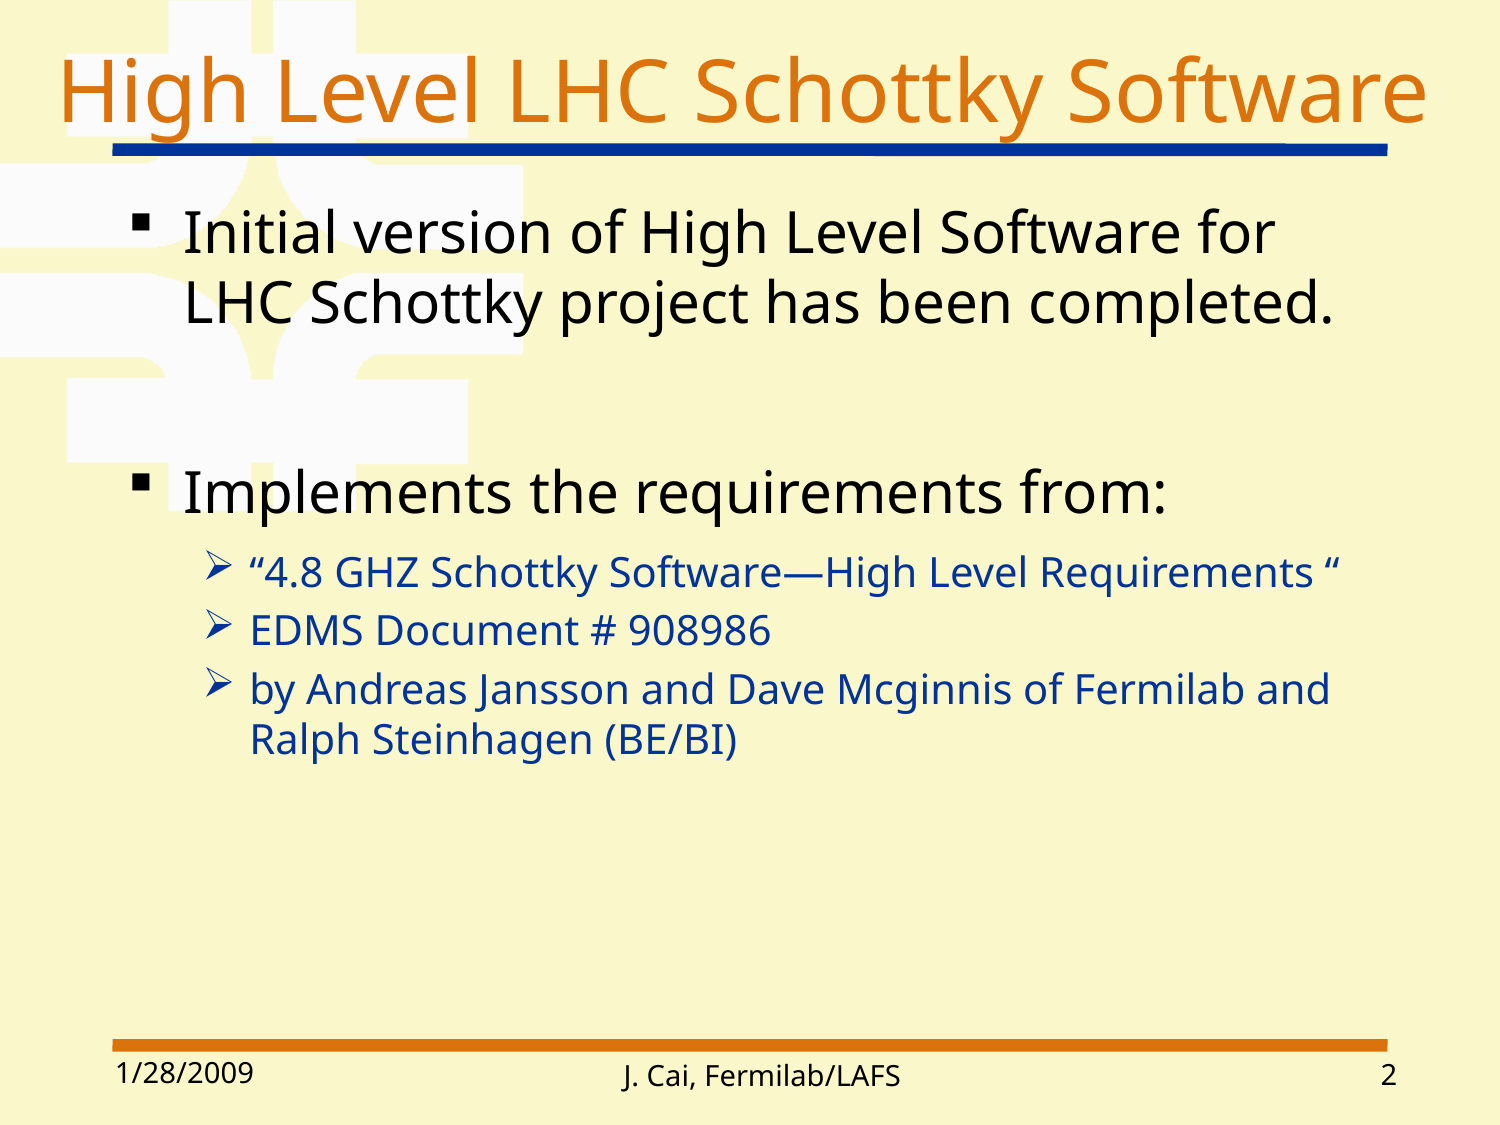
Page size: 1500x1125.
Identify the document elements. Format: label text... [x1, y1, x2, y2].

footer J. Cai, Fermilab/LAFS [312, 1049, 1213, 1125]
slide_number 2 [1252, 1048, 1413, 1112]
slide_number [99, 1046, 326, 1125]
picture [0, 0, 525, 513]
list Initial version of High Level Software for LHC Schottky project has been completed. Implements the requirements from: “4.8 GHZ Schottky Software—High Level Requirements “ EDMS Document # 908986 by Andreas Jansson and Dave Mcginnis of Fermilab and Ralph Steinhagen (BE/BI) [112, 187, 1388, 1026]
title High Level LHC Schottky Software [37, 24, 1451, 151]
